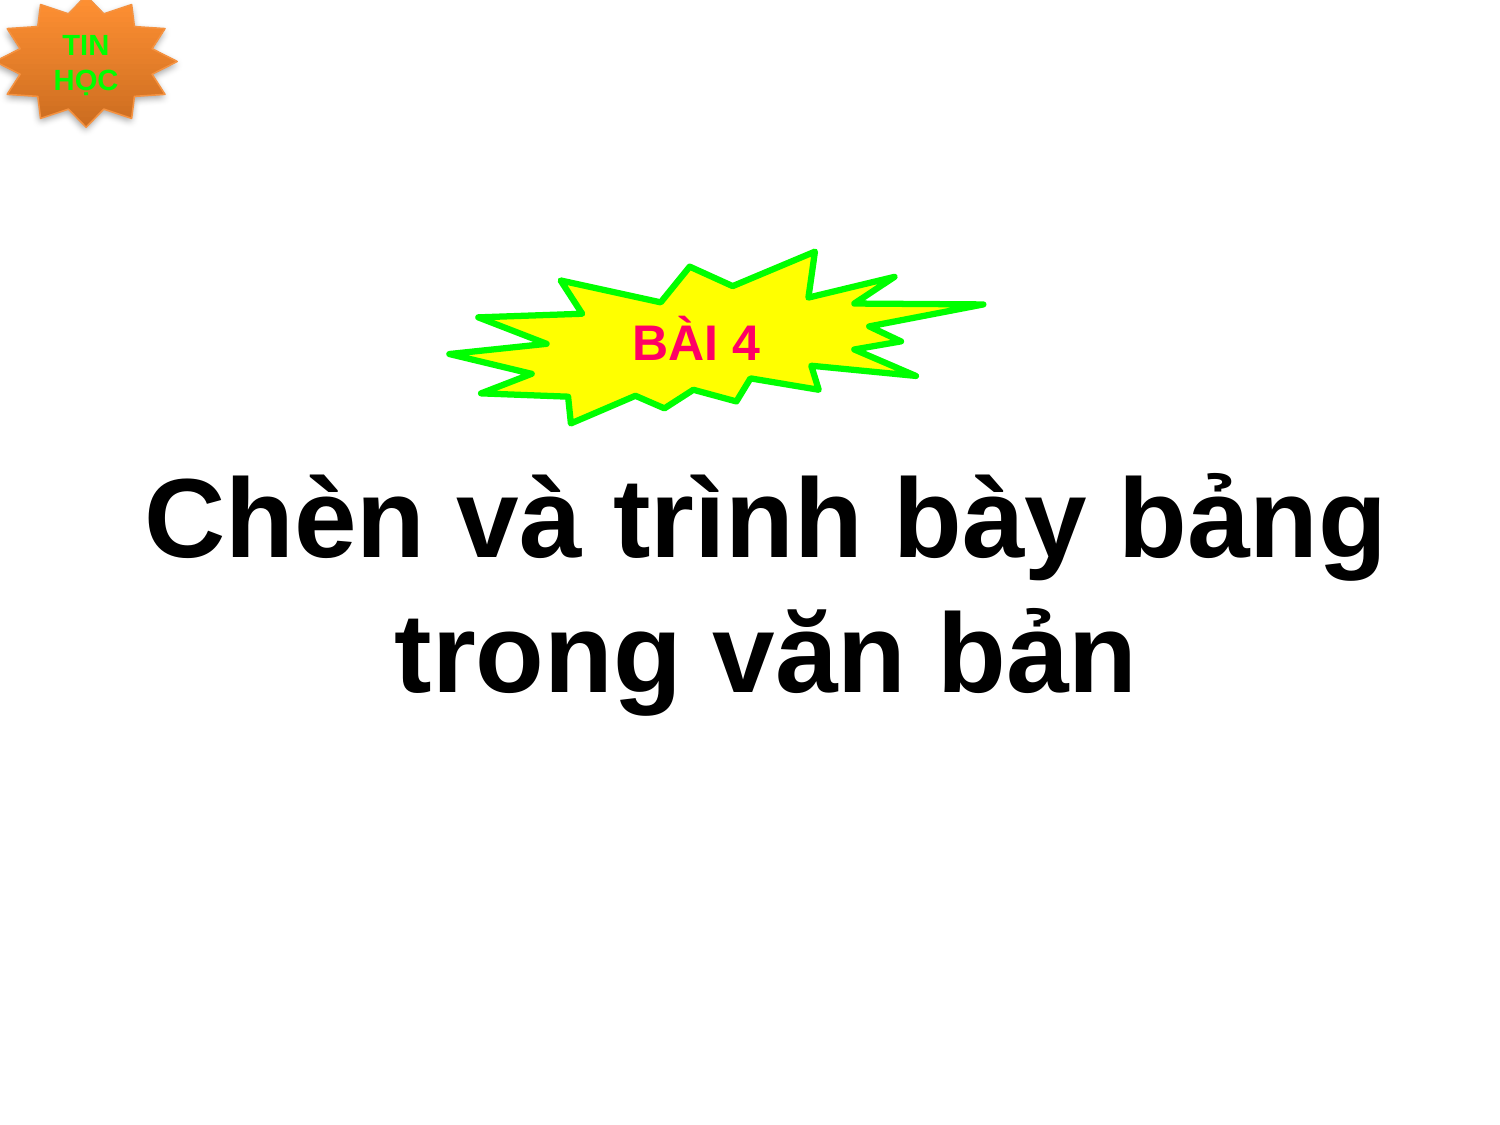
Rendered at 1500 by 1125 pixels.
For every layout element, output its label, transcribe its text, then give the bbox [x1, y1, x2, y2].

text_box TIN HỌC [0, 0, 178, 129]
text_box Chèn và trình bày bảng trong văn bản [129, 437, 1404, 723]
text_box BÀI 4 [447, 249, 986, 426]
